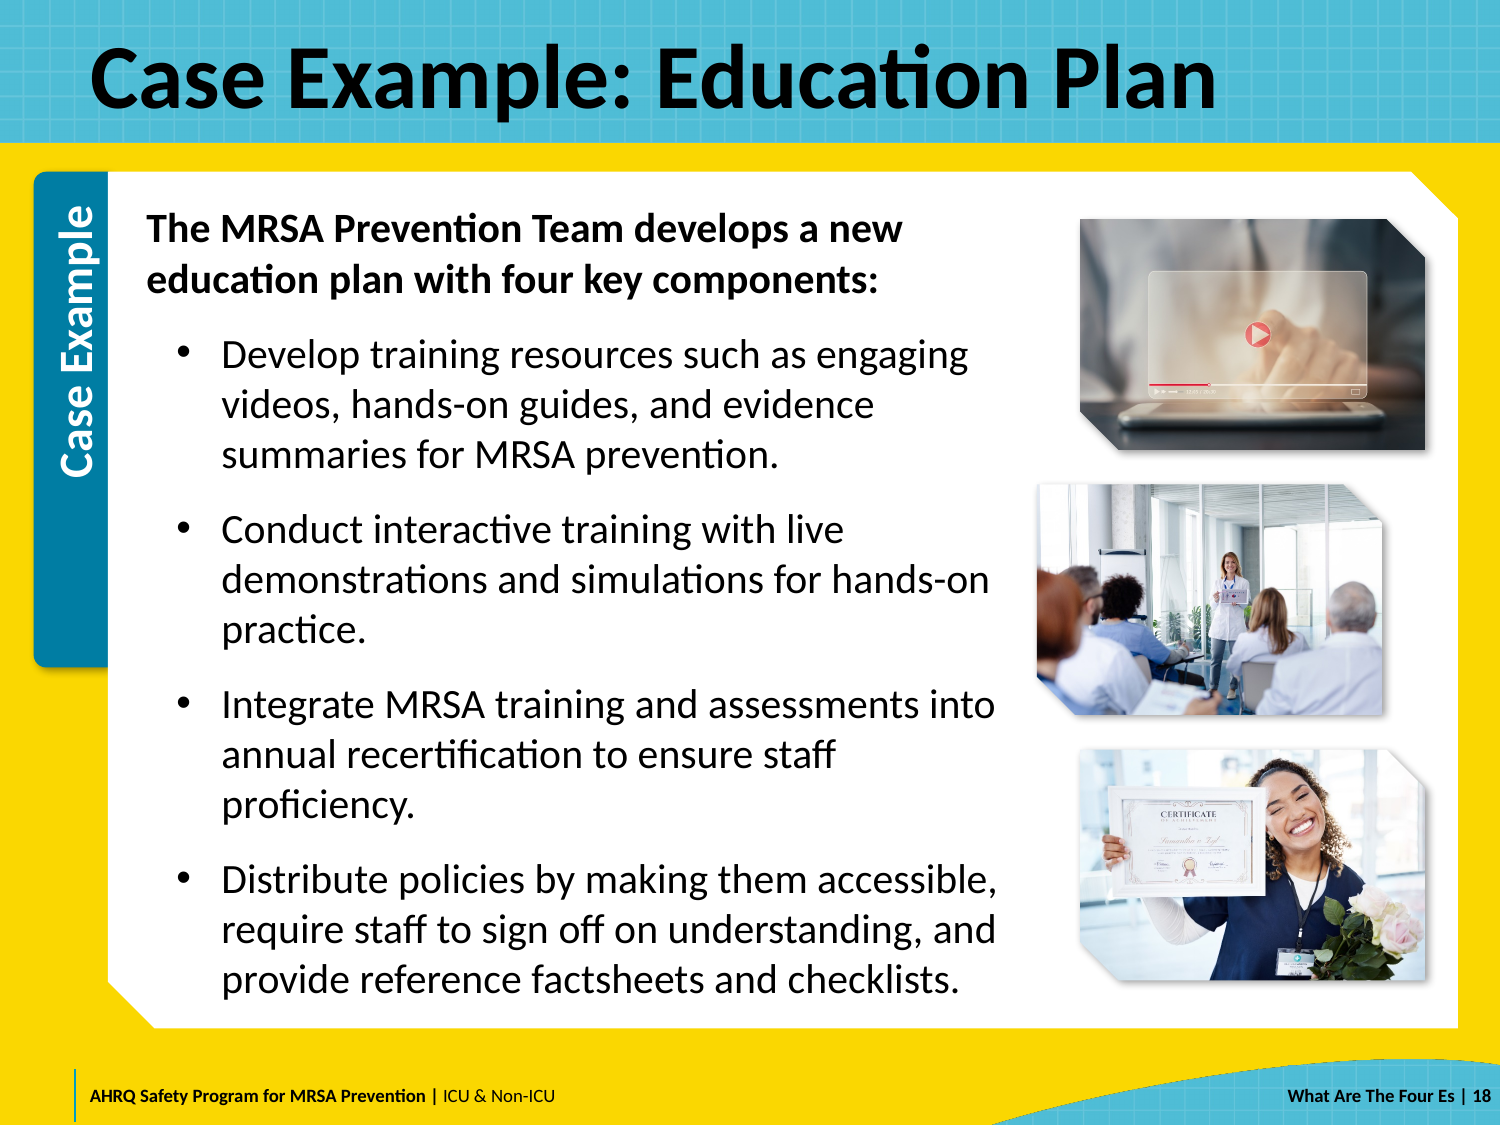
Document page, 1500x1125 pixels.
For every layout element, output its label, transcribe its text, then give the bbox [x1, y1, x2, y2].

title Case Example: Education Plan [75, 0, 1425, 150]
slide_number | 18 [1455, 1065, 1500, 1125]
list The MRSA Prevention Team develops a new education plan with four key components: Develop training resources such as engaging videos, hands-on guides, and evidence summaries for MRSA prevention. Conduct interactive training with live demonstrations and simulations for hands-on practice. Integrate MRSA training and assessments into annual recertification to ensure staff proficiency. Distribute policies by making them accessible, require staff to sign off on understanding, and provide reference factsheets and checklists. [131, 193, 1030, 1014]
picture [0, 0, 1500, 1125]
